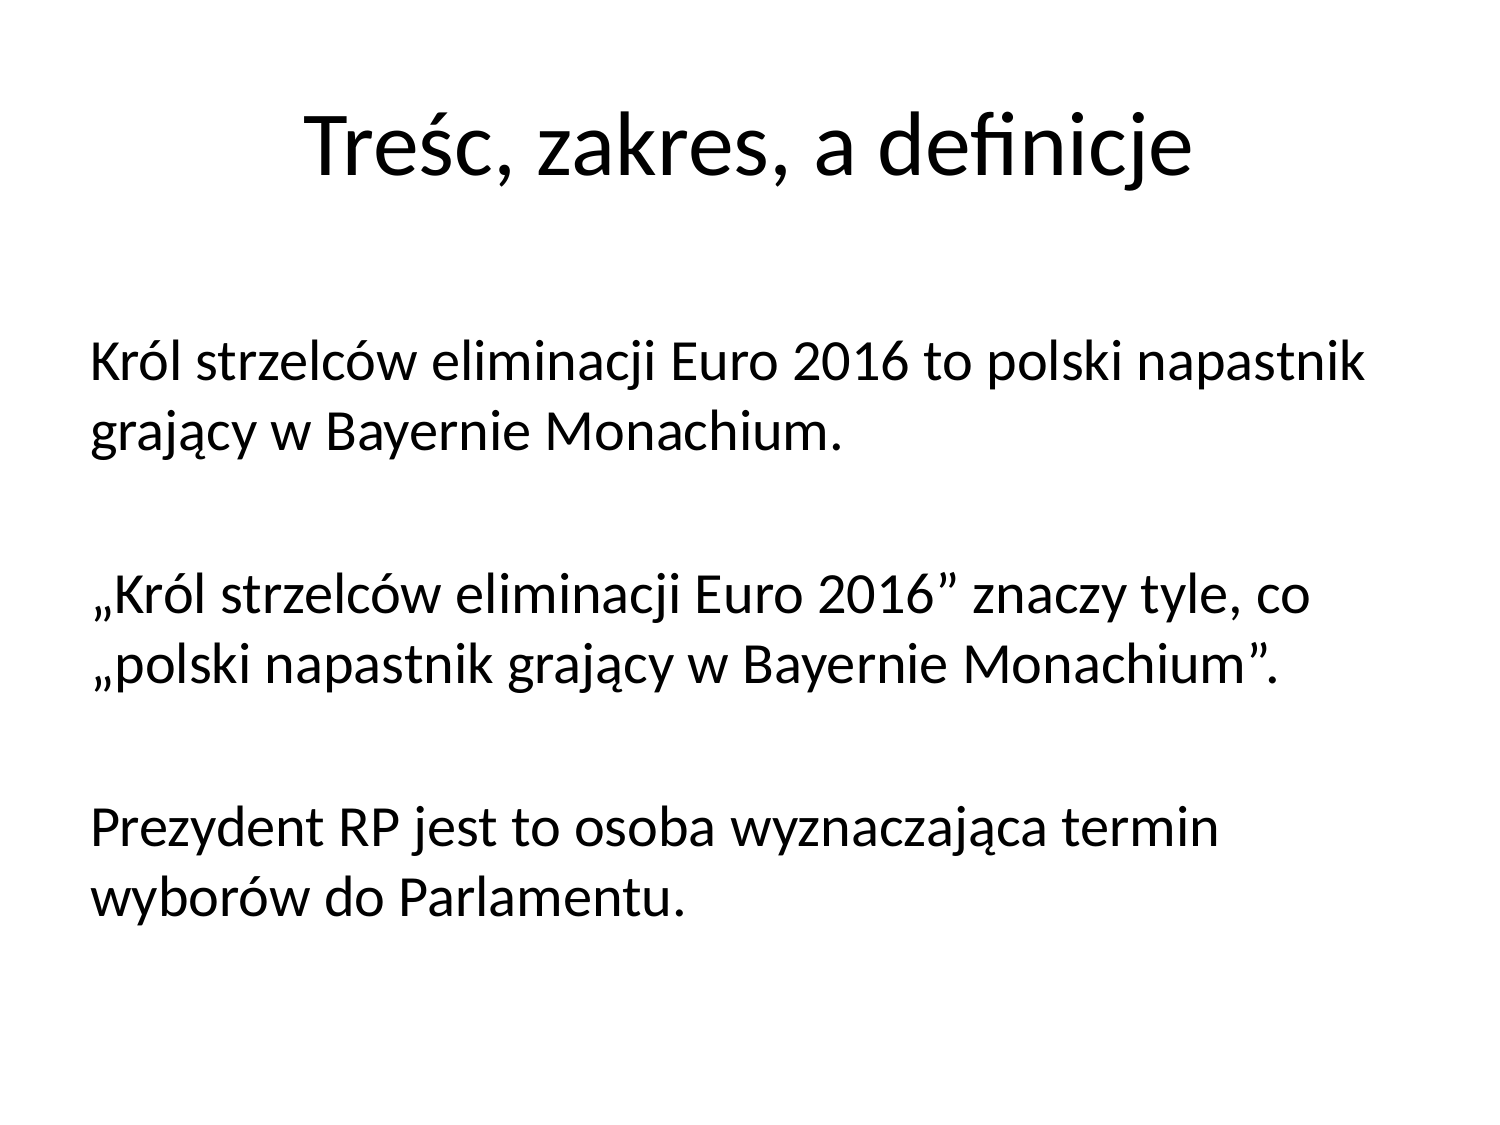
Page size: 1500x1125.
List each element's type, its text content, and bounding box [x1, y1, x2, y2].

title Treśc, zakres, a definicje [75, 45, 1425, 233]
list Król strzelców eliminacji Euro 2016 to polski napastnik grający w Bayernie Monachium. „Król strzelców eliminacji Euro 2016” znaczy tyle, co „polski napastnik grający w Bayernie Monachium”. Prezydent RP jest to osoba wyznaczająca termin wyborów do Parlamentu. [75, 314, 1425, 1005]
